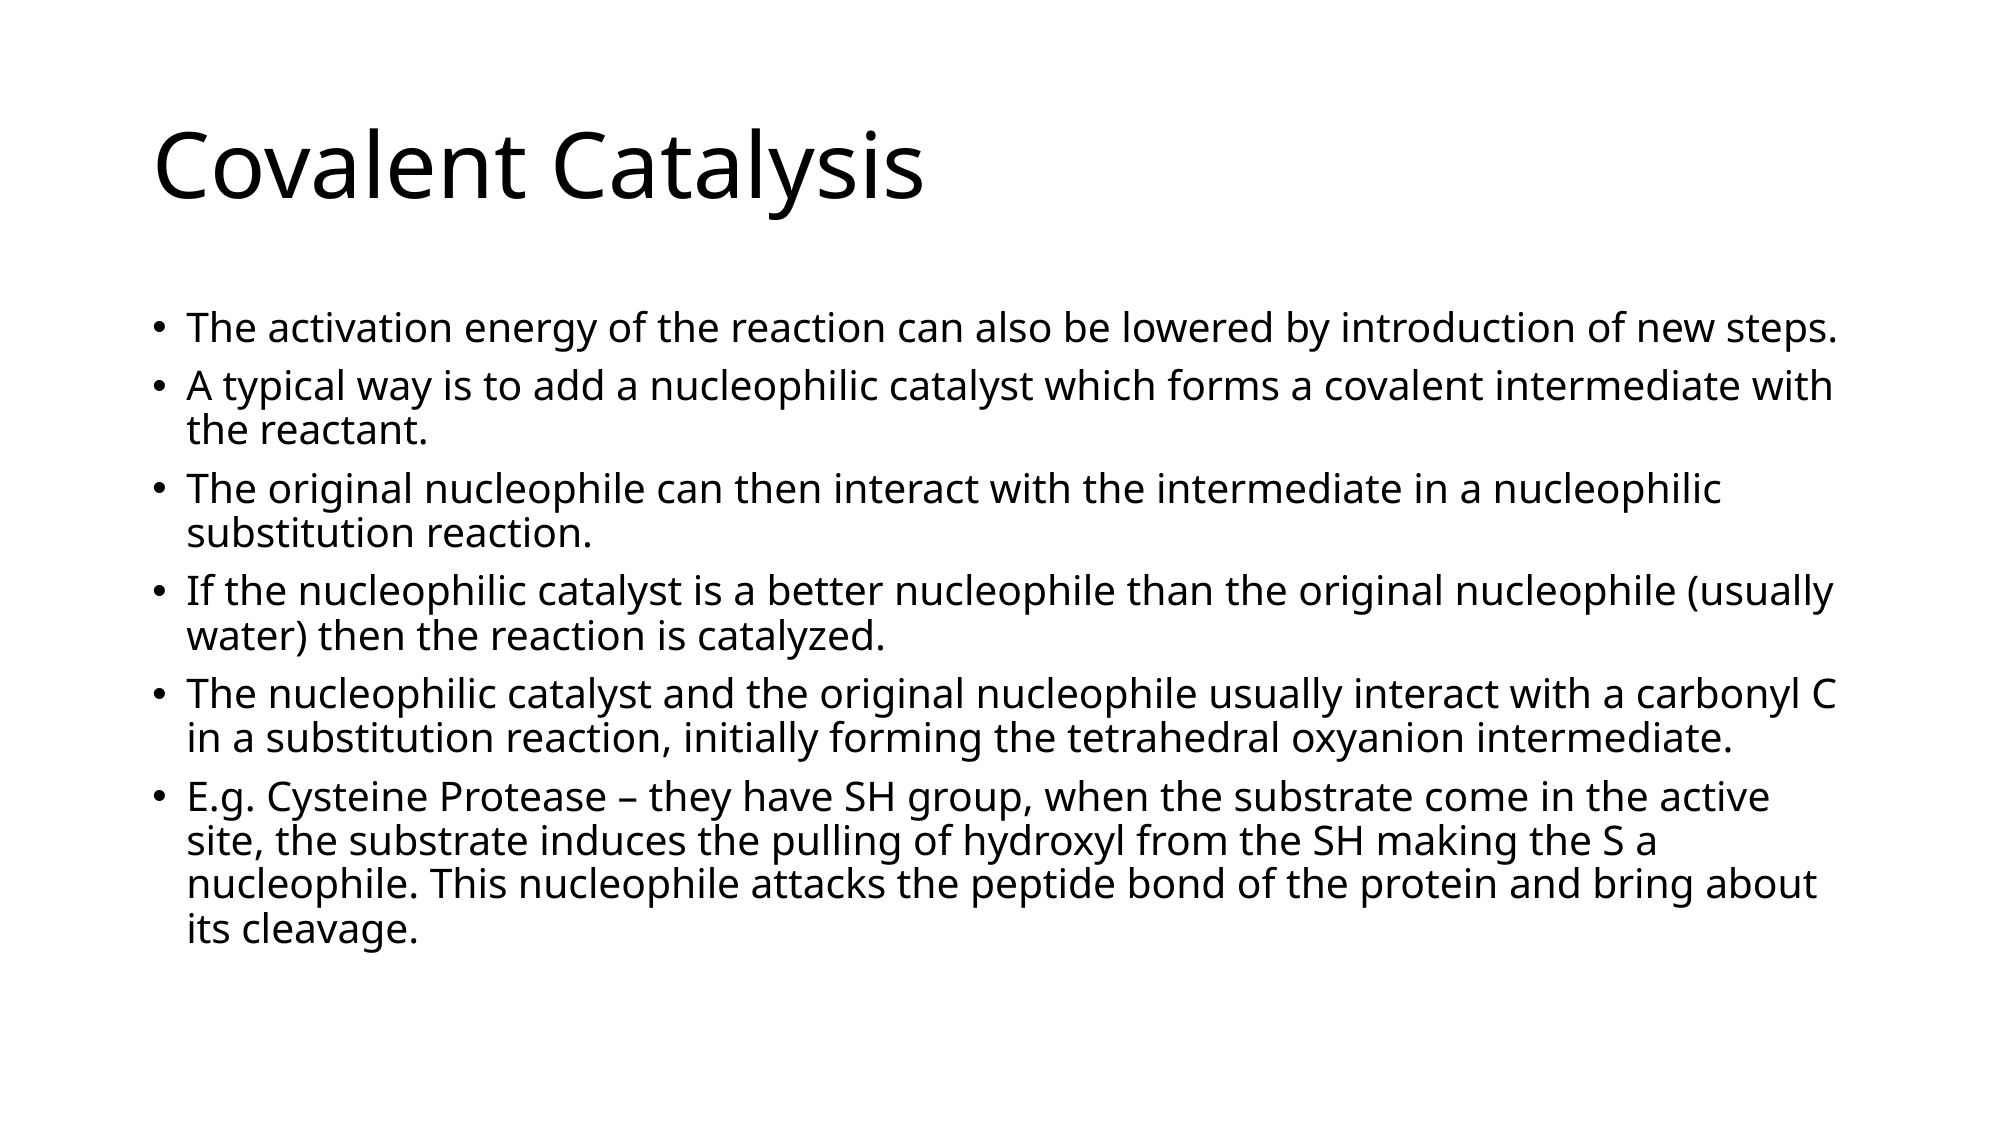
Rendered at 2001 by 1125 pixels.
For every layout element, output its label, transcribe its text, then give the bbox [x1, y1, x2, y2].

title Covalent Catalysis [137, 59, 1863, 278]
list The activation energy of the reaction can also be lowered by introduction of new steps. A typical way is to add a nucleophilic catalyst which forms a covalent intermediate with the reactant. The original nucleophile can then interact with the intermediate in a nucleophilic substitution reaction. If the nucleophilic catalyst is a better nucleophile than the original nucleophile (usually water) then the reaction is catalyzed. The nucleophilic catalyst and the original nucleophile usually interact with a carbonyl C in a substitution reaction, initially forming the tetrahedral oxyanion intermediate. E.g. Cysteine Protease – they have SH group, when the substrate come in the active site, the substrate induces the pulling of hydroxyl from the SH making the S a nucleophile. This nucleophile attacks the peptide bond of the protein and bring about its cleavage. [137, 299, 1863, 1014]
